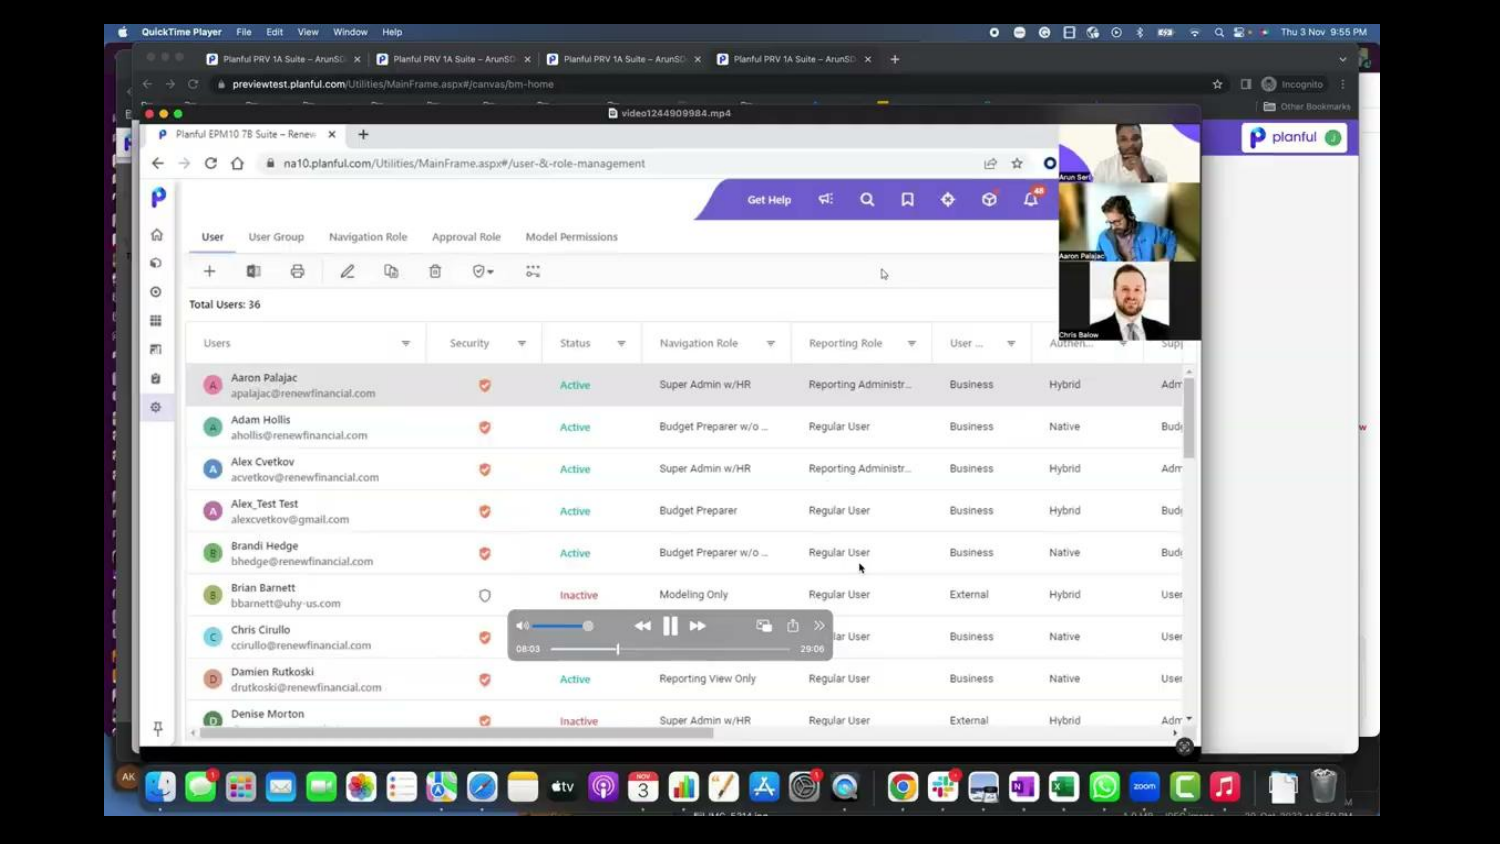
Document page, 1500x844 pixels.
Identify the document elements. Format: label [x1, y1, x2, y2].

picture [103, 24, 1381, 817]
